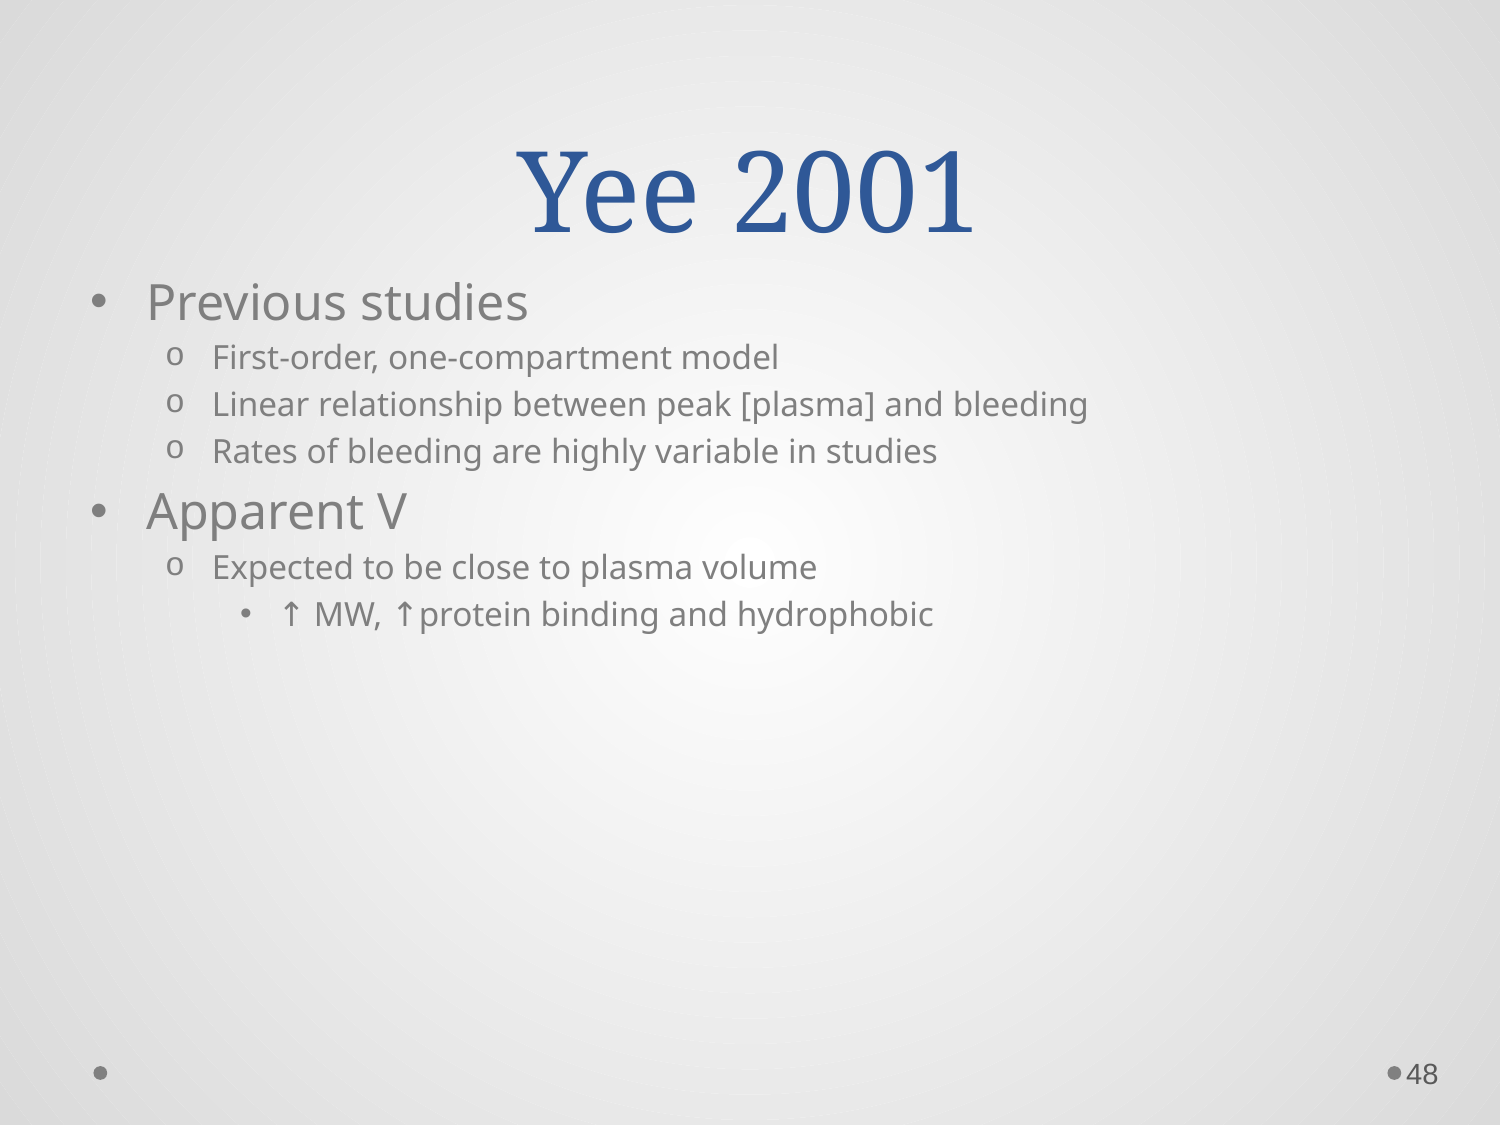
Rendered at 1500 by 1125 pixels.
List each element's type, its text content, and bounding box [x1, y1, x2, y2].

slide_number 48 [1401, 1042, 1494, 1103]
list Previous studies First-order, one-compartment model Linear relationship between peak [plasma] and bleeding Rates of bleeding are highly variable in studies Apparent V Expected to be close to plasma volume ↑ MW, ↑protein binding and hydrophobic [75, 262, 1425, 1005]
title Yee 2001 [75, 0, 1425, 262]
